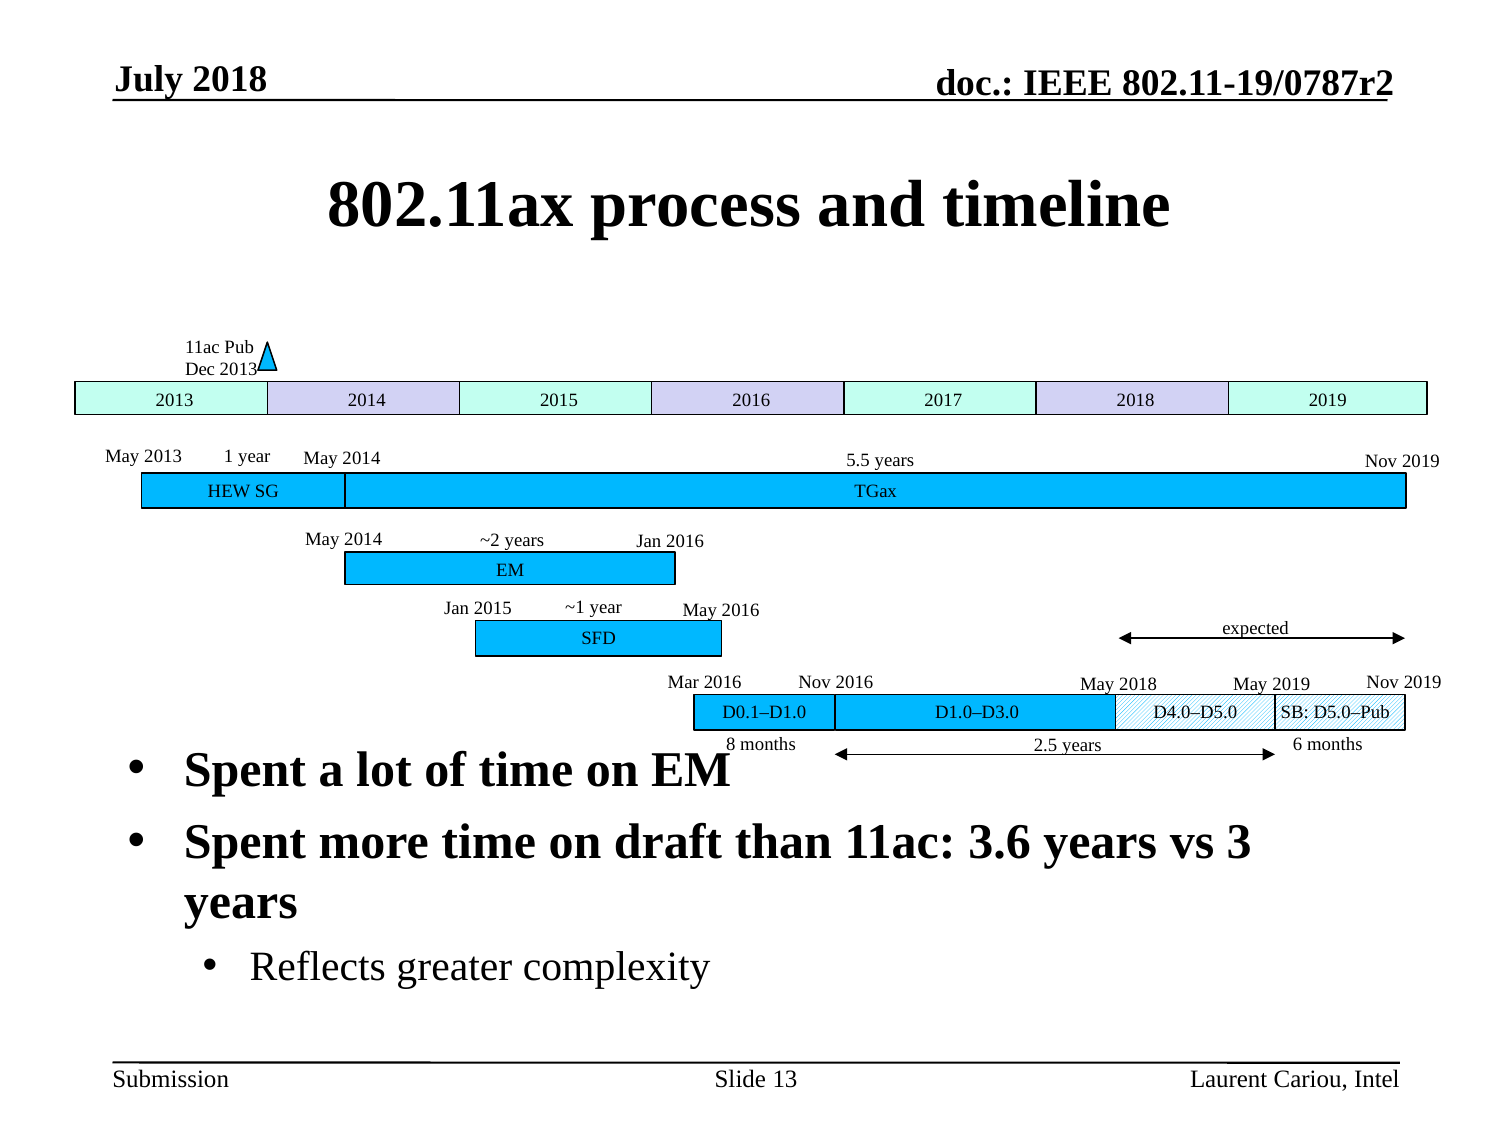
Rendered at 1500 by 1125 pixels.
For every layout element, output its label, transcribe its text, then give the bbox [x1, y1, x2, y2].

text_box 2014 [267, 381, 459, 415]
footer Laurent Cariou, Intel [877, 1061, 1401, 1093]
text_box May 2013 [90, 436, 198, 474]
text_box Jan 2015 [429, 588, 527, 626]
slide_number Slide 13 [712, 1061, 800, 1123]
text_box 2.5 years [1018, 730, 1117, 753]
text_box 1 year [209, 436, 286, 474]
text_box 11ac Pub Dec 2013 [170, 326, 273, 387]
text_box 8 months [711, 724, 811, 762]
text_box SFD [475, 620, 722, 656]
text_box 2018 [1036, 381, 1228, 415]
text_box Nov 2016 [783, 662, 889, 700]
text_box HEW SG [141, 472, 345, 508]
text_box Jan 2016 [621, 520, 720, 559]
text_box 5.5 years [831, 439, 930, 478]
text_box Mar 2016 [652, 662, 757, 700]
text_box 2017 [843, 381, 1036, 415]
text_box 6 months [1278, 724, 1378, 762]
text_box [273, 359, 277, 371]
text_box EM [345, 551, 675, 585]
text_box 2015 [459, 381, 651, 415]
text_box May 2019 [1218, 664, 1326, 702]
text_box ~1 year [550, 587, 637, 625]
text_box D1.0–D3.0 [835, 694, 1115, 730]
text_box D4.0–D5.0 [1115, 694, 1275, 730]
text_box 2016 [651, 381, 843, 415]
title 802.11ax process and timeline [112, 112, 1388, 288]
text_box TGax [345, 472, 1407, 508]
text_box Nov 2019 [1351, 662, 1457, 700]
text_box 2013 [75, 381, 267, 415]
text_box expected [1207, 608, 1304, 637]
text_box May 2016 [667, 590, 775, 628]
text_box May 2014 [290, 518, 398, 557]
text_box D0.1–D1.0 [693, 694, 835, 730]
text_box SB: D5.0–Pub [1275, 694, 1405, 730]
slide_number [114, 54, 423, 100]
text_box May 2014 [288, 437, 396, 476]
text_box Nov 2019 [1349, 441, 1455, 480]
text_box May 2018 [1065, 664, 1173, 694]
list Spent a lot of time on EM Spent more time on draft than 11ac: 3.6 years vs 3 years Reflects greater complexity [112, 728, 1388, 936]
text_box ~2 years [465, 519, 560, 558]
text_box 2019 [1228, 381, 1428, 415]
